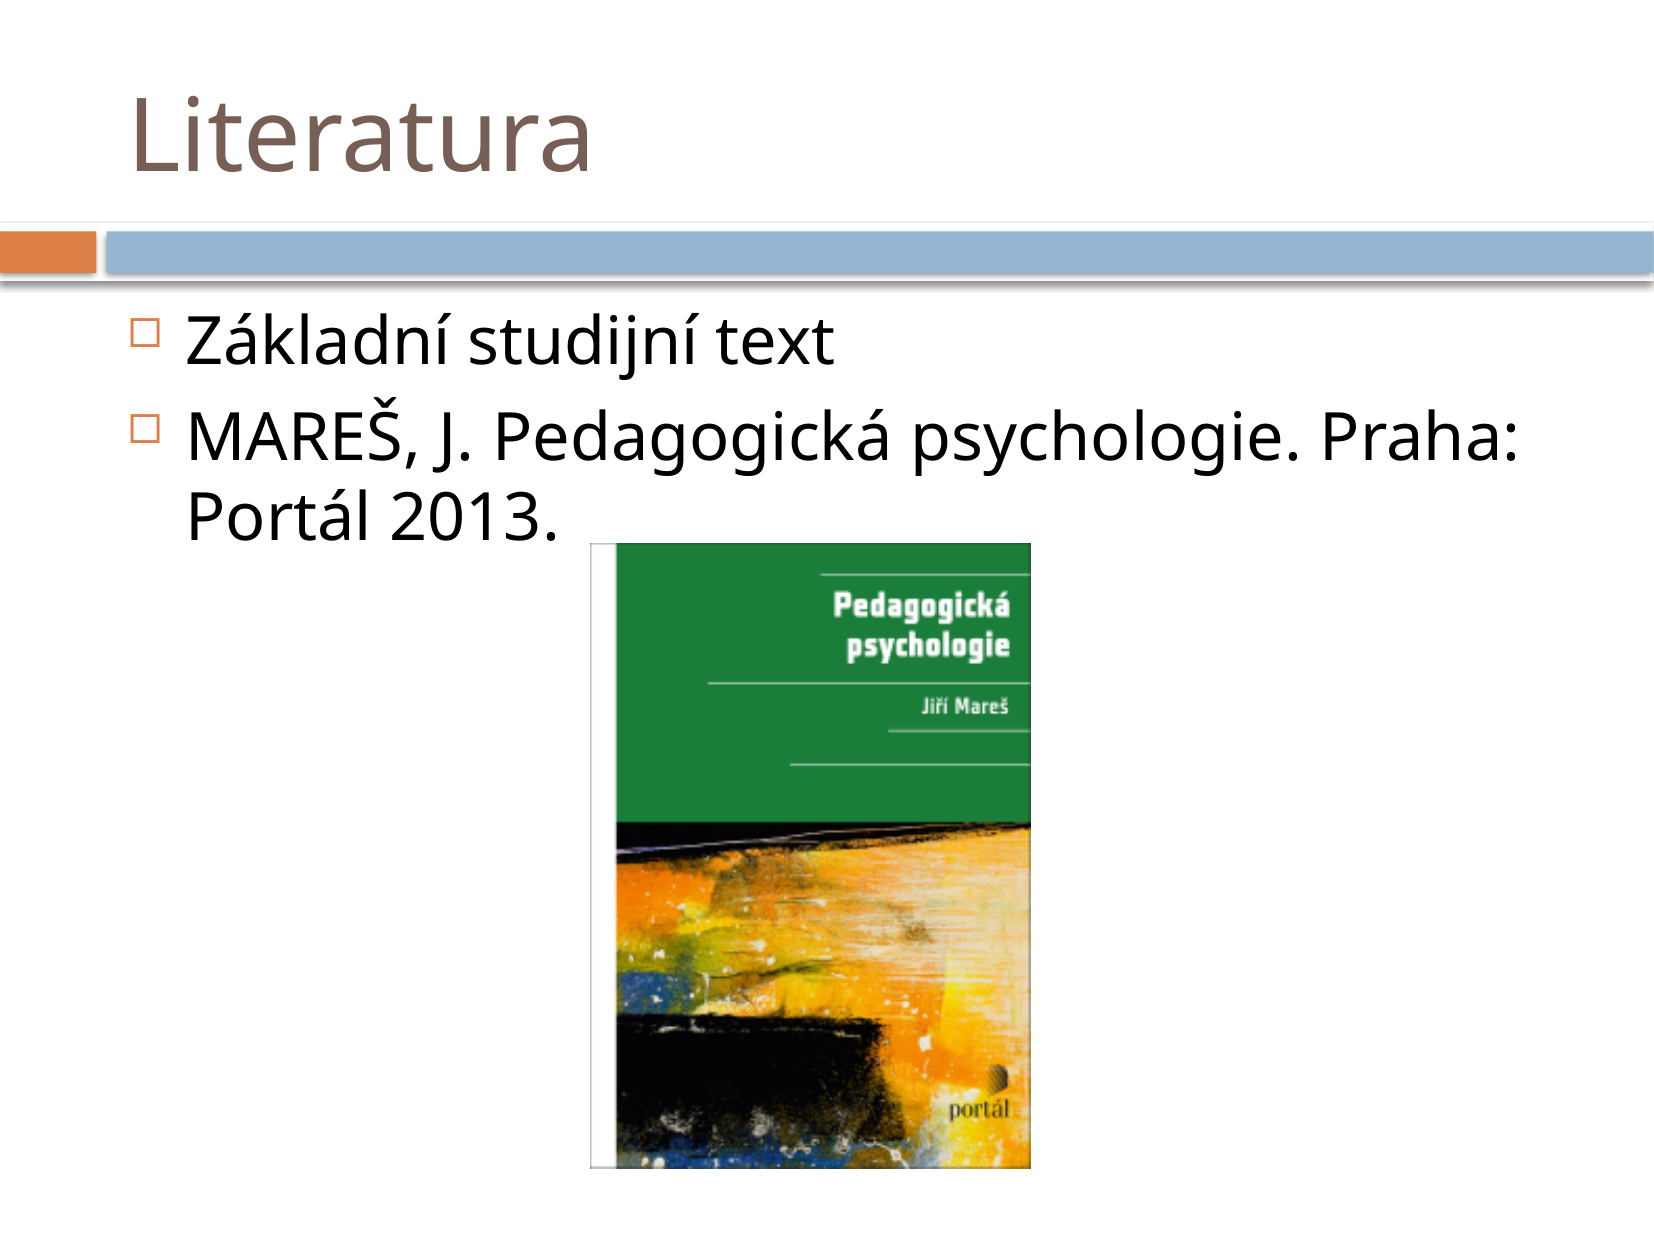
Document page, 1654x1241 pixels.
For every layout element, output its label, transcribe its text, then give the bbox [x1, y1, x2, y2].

picture [590, 543, 1031, 1169]
list Základní studijní text MAREŠ, J. Pedagogická psychologie. Praha: Portál 2013. [110, 289, 1586, 1103]
title Literatura [110, 41, 1586, 221]
